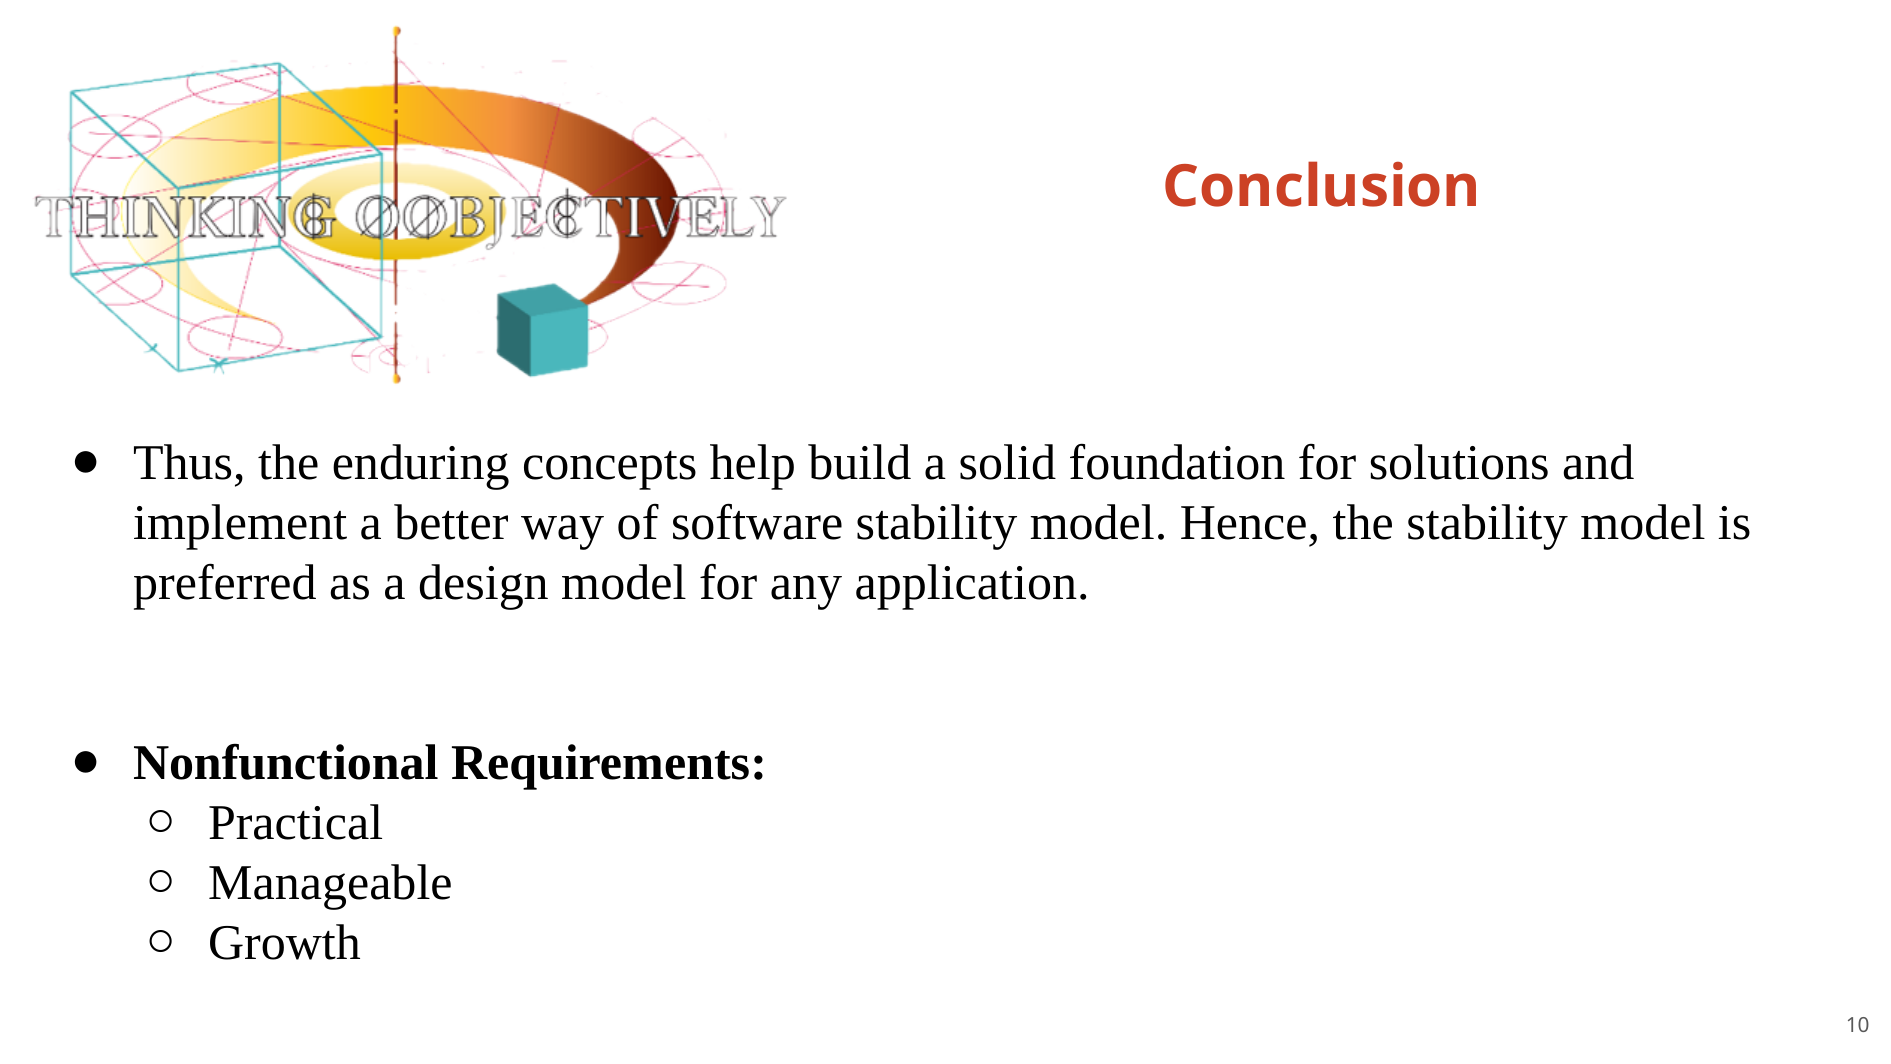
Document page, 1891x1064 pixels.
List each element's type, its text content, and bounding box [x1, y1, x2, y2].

slide_number ‹#› [1833, 1009, 1870, 1042]
text_box Thus, the enduring concepts help build a solid foundation for solutions and implement a better way of software stability model. Hence, the stability model is preferred as a design model for any application. Nonfunctional Requirements: Practical Manageable Growth [43, 421, 1834, 999]
picture [0, 12, 811, 402]
text_box Conclusion [836, 140, 1808, 297]
